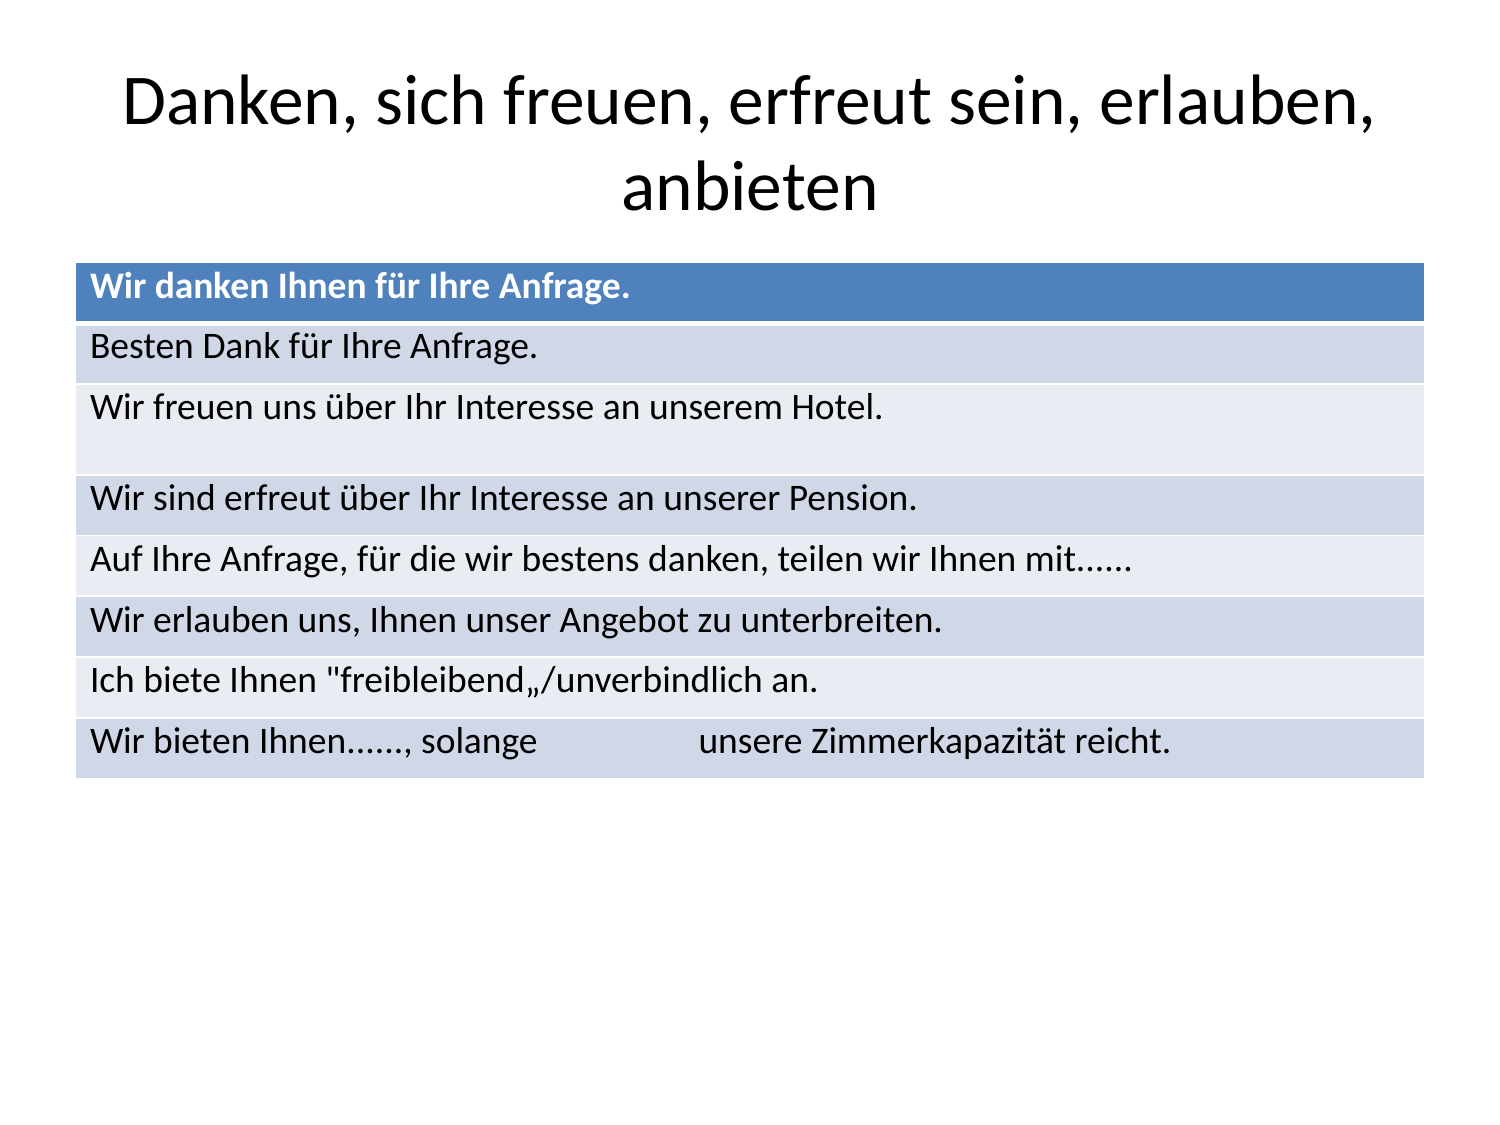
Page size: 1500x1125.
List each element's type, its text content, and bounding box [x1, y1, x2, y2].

table_cell Ich biete Ihnen "freibleibend„/unverbindlich an. [76, 658, 1424, 717]
table_cell Wir sind erfreut über Ihr Interesse an unserer Pension. [76, 476, 1424, 535]
table_header Wir danken Ihnen für Ihre Anfrage. [76, 263, 1424, 321]
table_cell Wir bieten Ihnen......, solange unsere Zimmerkapazität reicht. [76, 719, 1424, 778]
table_cell Wir freuen uns über Ihr Interesse an unserem Hotel. [76, 385, 1424, 474]
table_cell Besten Dank für Ihre Anfrage. [76, 326, 1424, 383]
table_cell Wir erlauben uns, Ihnen unser Angebot zu unterbreiten. [76, 597, 1424, 656]
table_cell Auf Ihre Anfrage, für die wir bestens danken, teilen wir Ihnen mit...... [76, 536, 1424, 595]
title Danken, sich freuen, erfreut sein, erlauben, anbieten [75, 45, 1425, 233]
